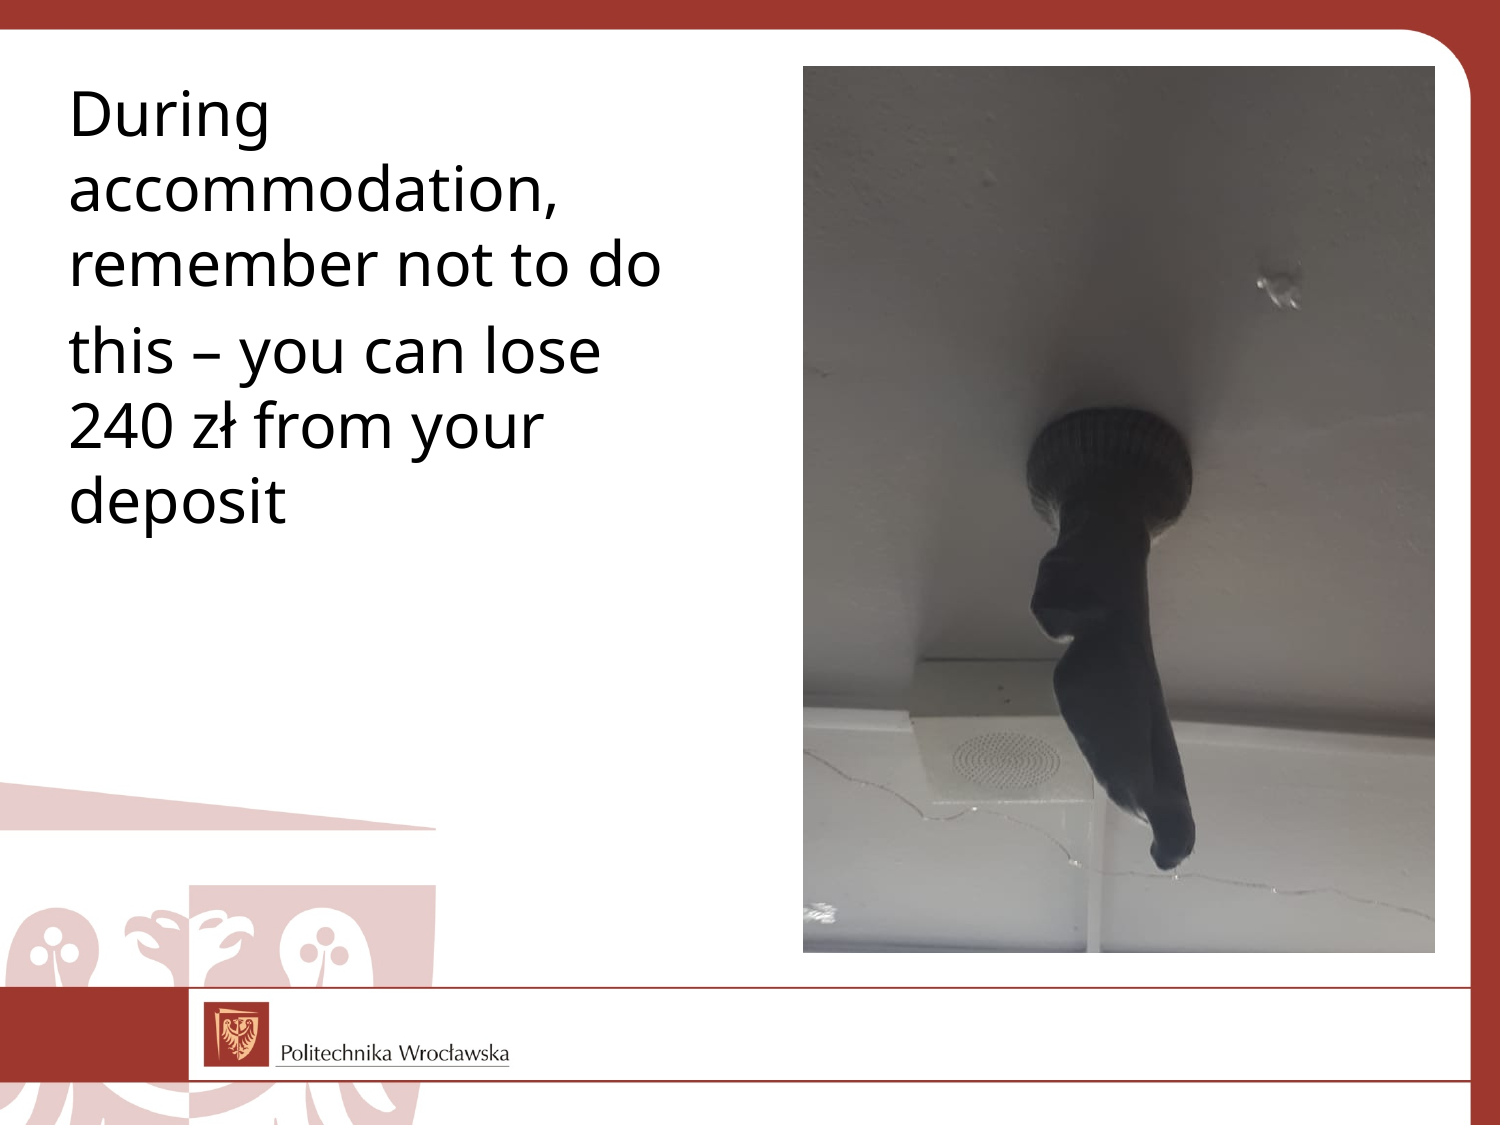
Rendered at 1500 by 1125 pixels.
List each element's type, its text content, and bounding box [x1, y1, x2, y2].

picture [0, 0, 1500, 1125]
list During accommodation, remember not to do this – you can lose 240 zł from your deposit [53, 66, 774, 829]
